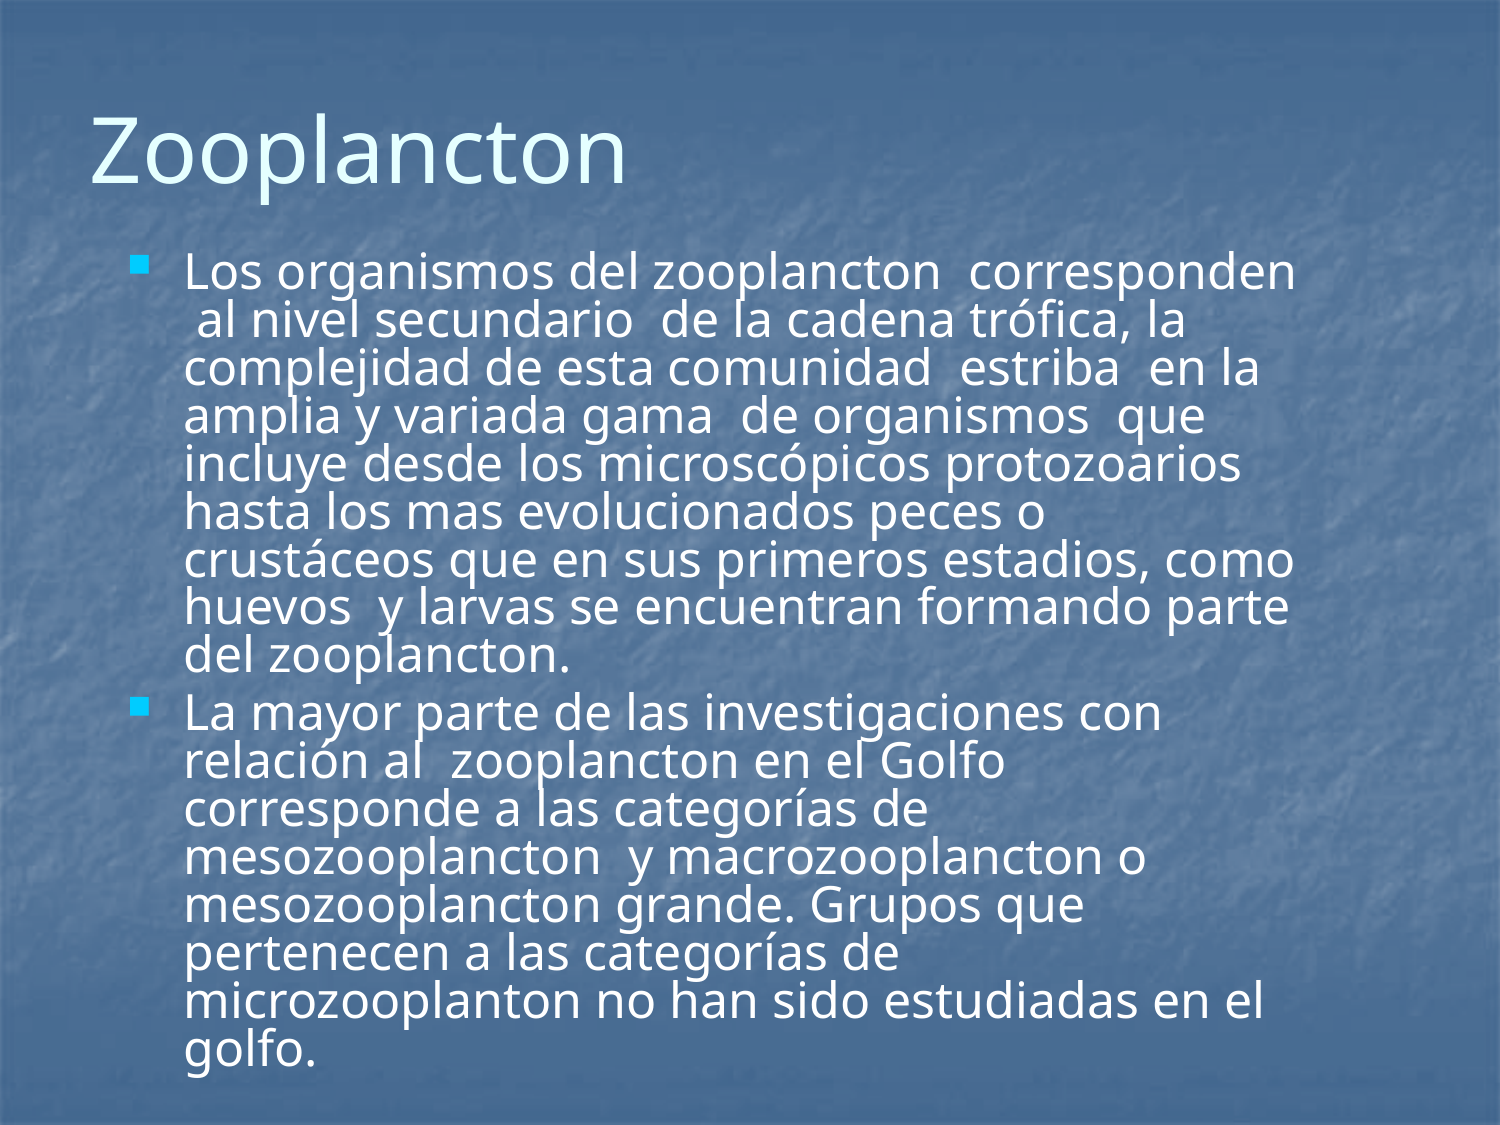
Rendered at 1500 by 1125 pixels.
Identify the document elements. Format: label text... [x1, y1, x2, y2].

title Zooplancton [74, 97, 1425, 197]
list Los organismos del zooplancton corresponden al nivel secundario de la cadena trófica, la complejidad de esta comunidad estriba en la amplia y variada gama de organismos que incluye desde los microscópicos protozoarios hasta los mas evolucionados peces o crustáceos que en sus primeros estadios, como huevos y larvas se encuentran formando parte del zooplancton. La mayor parte de las investigaciones con relación al zooplancton en el Golfo corresponde a las categorías de mesozooplancton y macrozooplancton o mesozooplancton grande. Grupos que pertenecen a las categorías de microzooplanton no han sido estudiadas en el golfo. [111, 243, 1317, 941]
